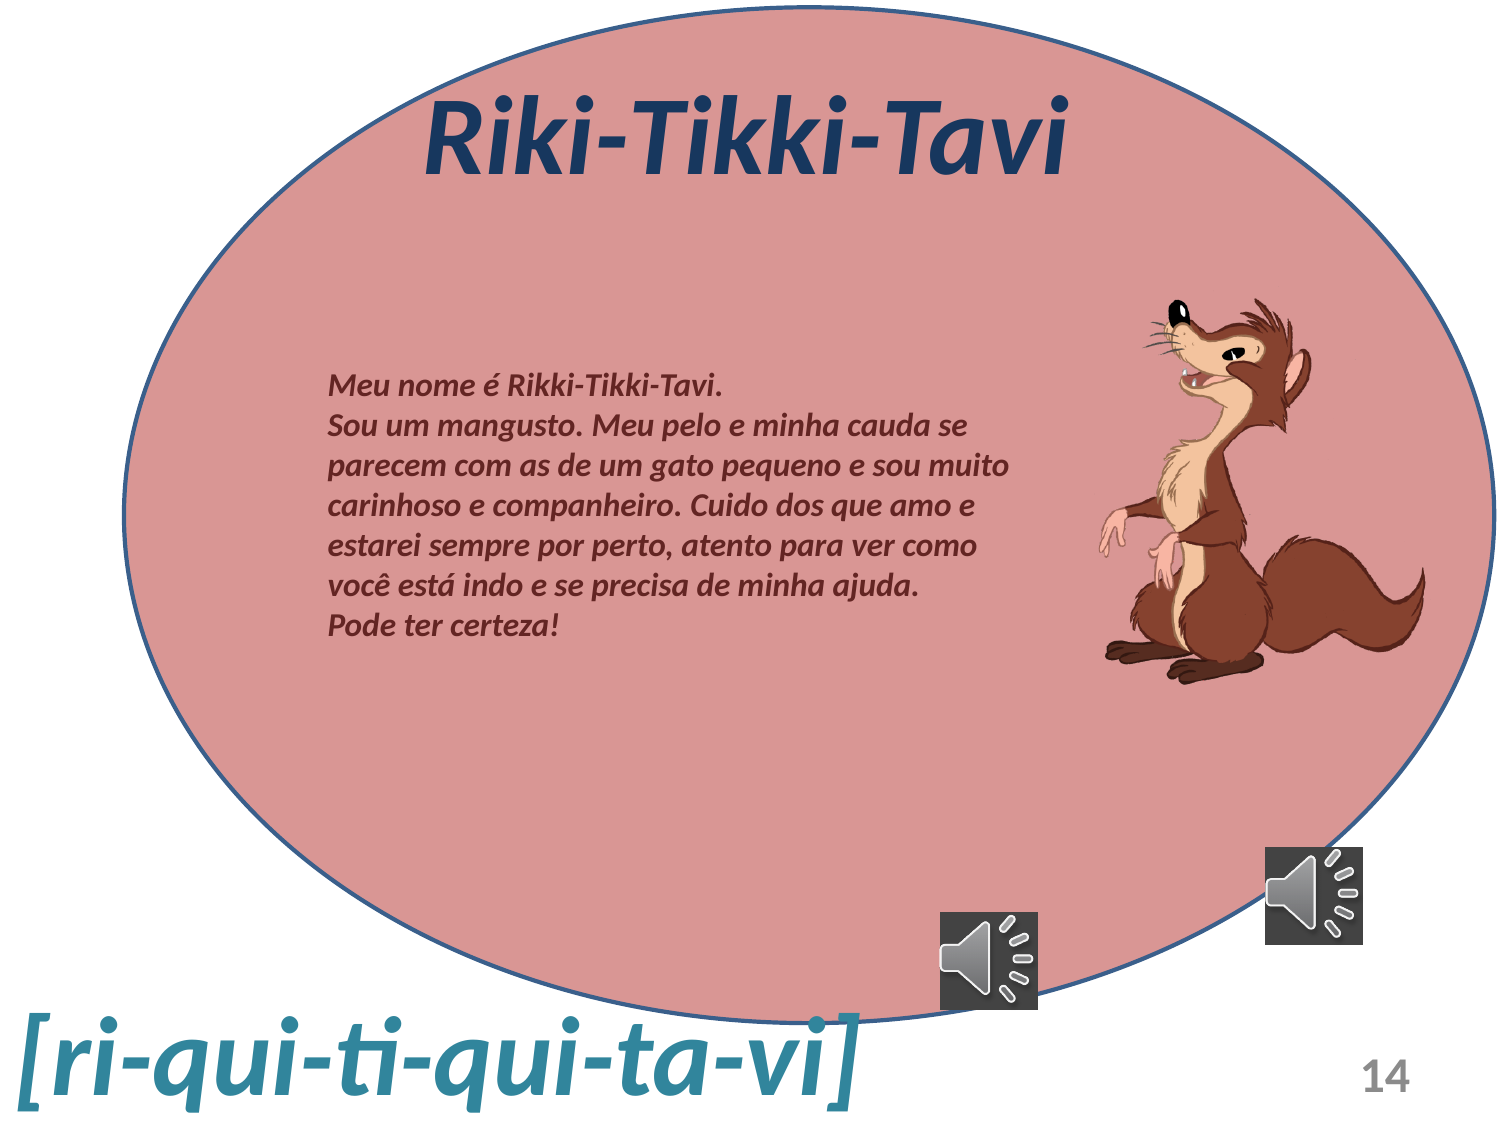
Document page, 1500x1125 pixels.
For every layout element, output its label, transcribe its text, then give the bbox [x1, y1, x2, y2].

text_box [515, 5, 1103, 54]
picture [1263, 845, 1365, 947]
text_box Riki-Tikki-Tavi [407, 54, 1240, 205]
text_box Meu nome é Rikki-Tikki-Tavi. Sou um mangusto. Meu pelo e minha cauda se parecem com as de um gato pequeno e sou muito carinhoso e companheiro. Cuido dos que amo e estarei sempre por perto, atento para ver como você está indo e se precisa de minha ajuda. Pode ter certeza! [312, 355, 1046, 651]
text_box [121, 101, 1441, 995]
text_box [ri-qui-ti-qui-ta-vi] [0, 975, 951, 1125]
slide_number 14 [1074, 1042, 1425, 1103]
picture [1073, 262, 1443, 709]
picture [938, 911, 1040, 1012]
text_box [1446, 323, 1497, 707]
